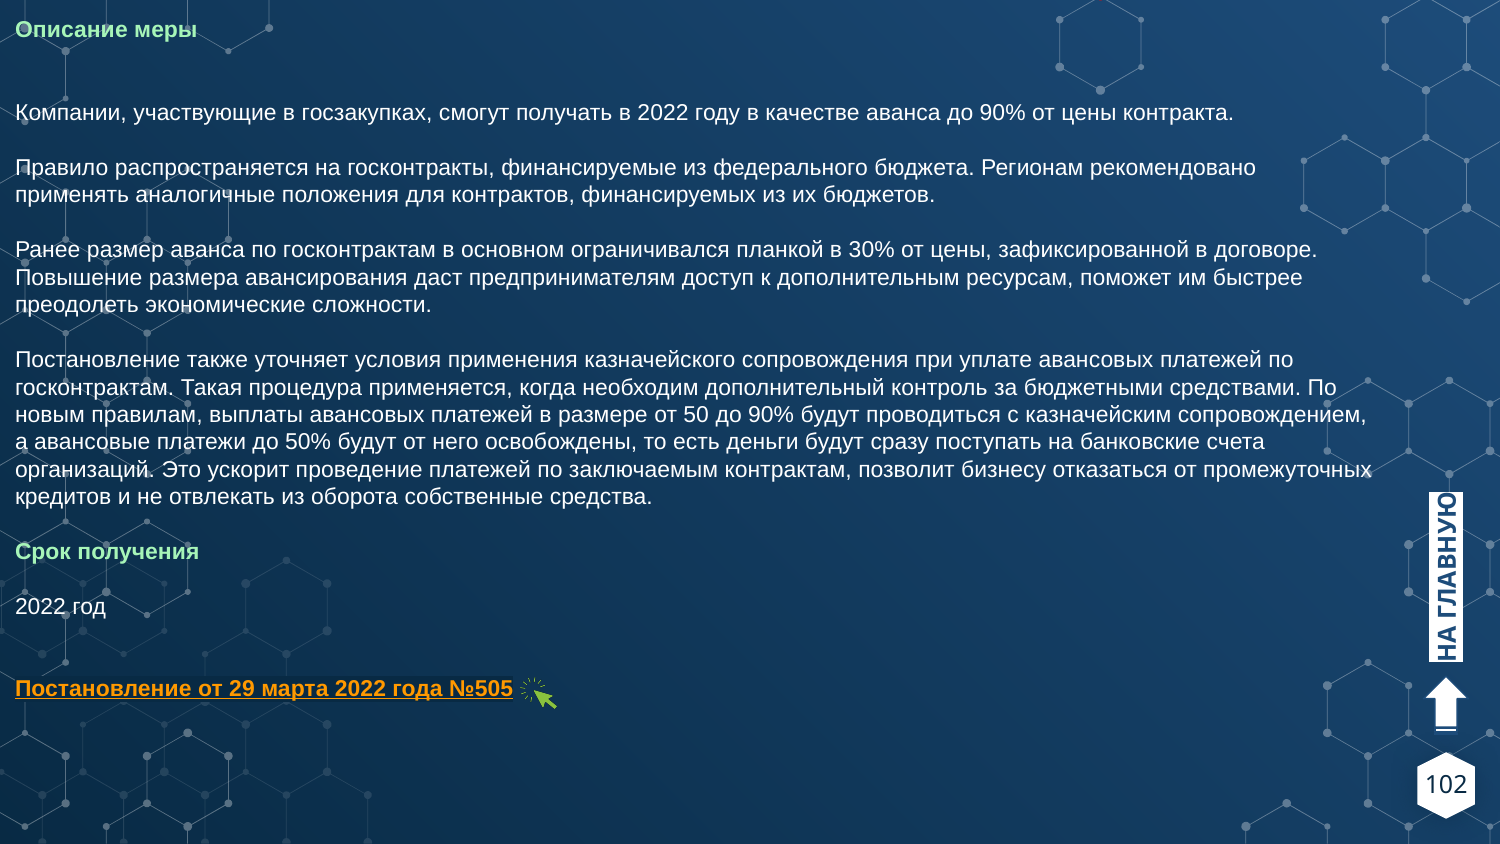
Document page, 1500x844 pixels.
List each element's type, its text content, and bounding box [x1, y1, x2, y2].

text_box НА ГЛАВНУЮ [1415, 451, 1476, 678]
picture [520, 677, 557, 710]
slide_number 102 [1417, 752, 1475, 819]
text_box Описание меры Компании, участвующие в госзакупках, смогут получать в 2022 году в качестве аванса до 90% от цены контракта. Правило распространяется на госконтракты, финансируемые из федерального бюджета. Регионам рекомендовано применять аналогичные положения для контрактов, финансируемых из их бюджетов. Ранее размер аванса по госконтрактам в основном ограничивался планкой в 30% от цены, зафиксированной в договоре. Повышение размера авансирования даст предпринимателям доступ к дополнительным ресурсам, поможет им быстрее преодолеть экономические сложности. Постановление также уточняет условия применения казначейского сопровождения при уплате авансовых платежей по госконтрактам. Такая процедура применяется, когда необходим дополнительный контроль за бюджетными средствами. По новым правилам, выплаты авансовых платежей в размере от 50 до 90% будут проводиться с казначейским сопровождением, а авансовые платежи до 50% будут от него освобождены, то есть деньги будут сразу поступать на банковские счета организаций. Это ускорит проведение платежей по заключаемым контрактам, позволит бизнесу отказаться от промежуточных кредитов и не отвлекать из оборота собственные средства. Срок получения 2022 год Постановление от 29 марта 2022 года №505 [0, 0, 1391, 717]
text_box [1423, 678, 1469, 735]
